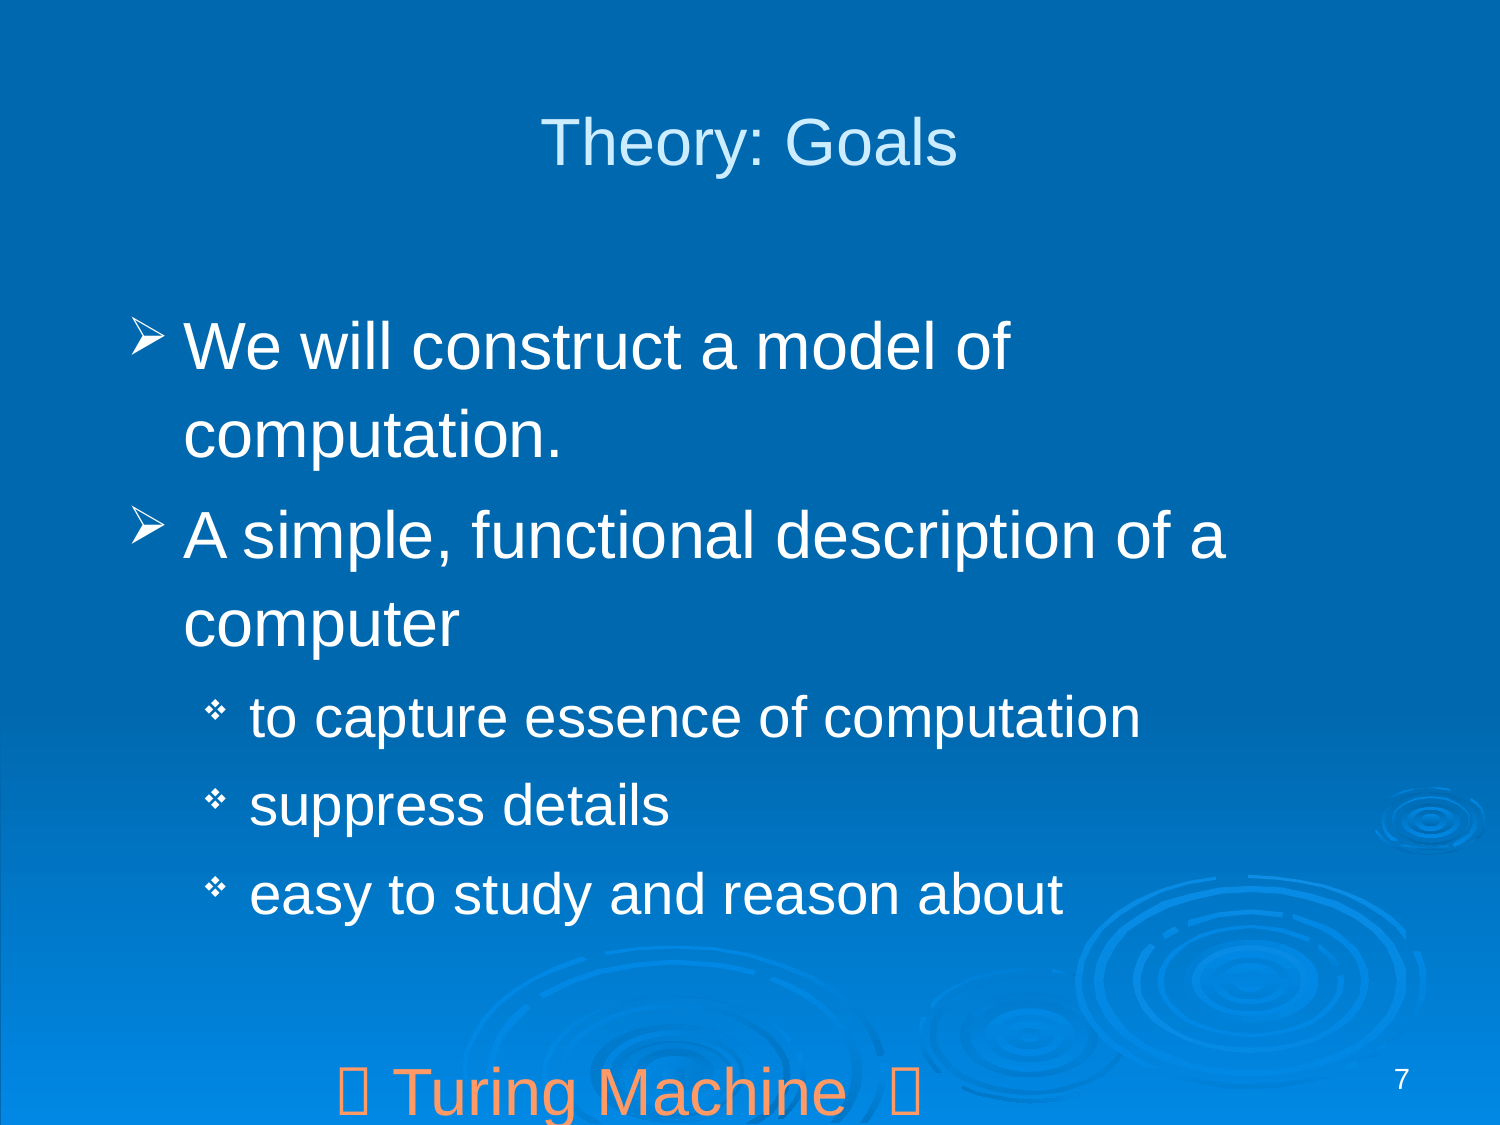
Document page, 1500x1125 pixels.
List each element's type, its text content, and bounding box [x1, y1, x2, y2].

list We will construct a model of computation. A simple, functional description of a computer to capture essence of computation suppress details easy to study and reason about  Turing Machine  (there are several other models) [111, 287, 1388, 1000]
title Theory: Goals [74, 45, 1426, 233]
slide_number 7 [1074, 1024, 1426, 1103]
